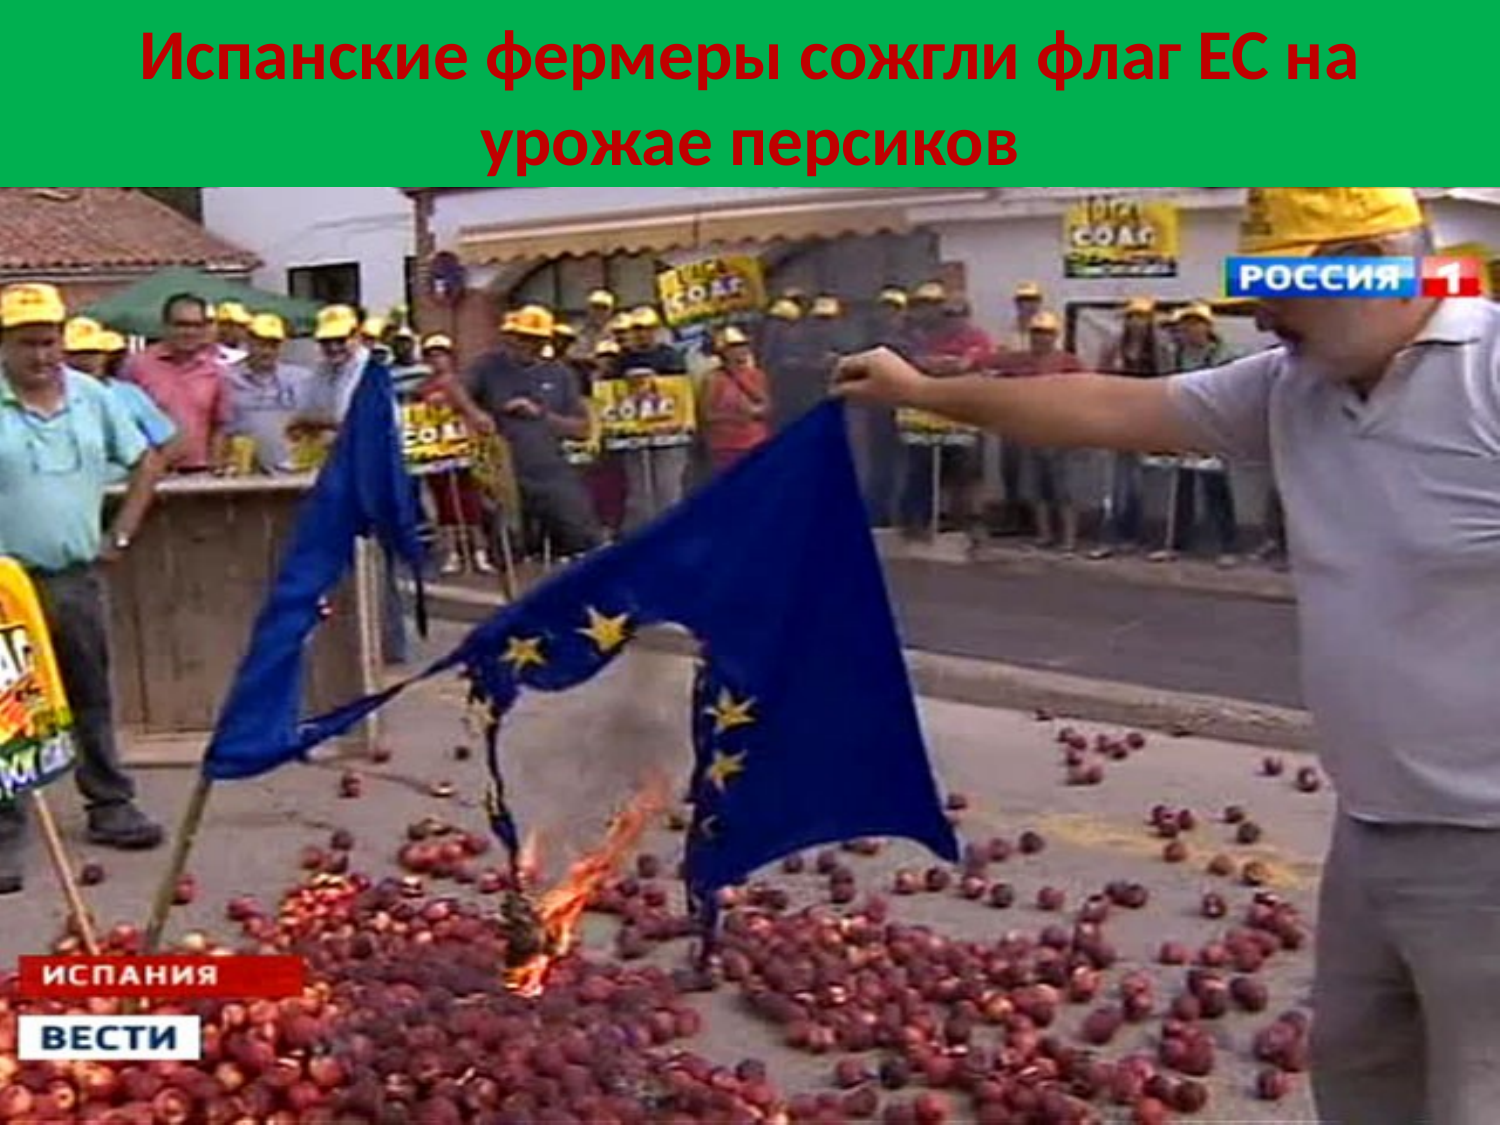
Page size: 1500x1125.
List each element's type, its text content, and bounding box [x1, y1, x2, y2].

title Испанские фермеры сожгли флаг ЕС на урожае персиков [0, 0, 1500, 187]
picture [0, 187, 1500, 1125]
